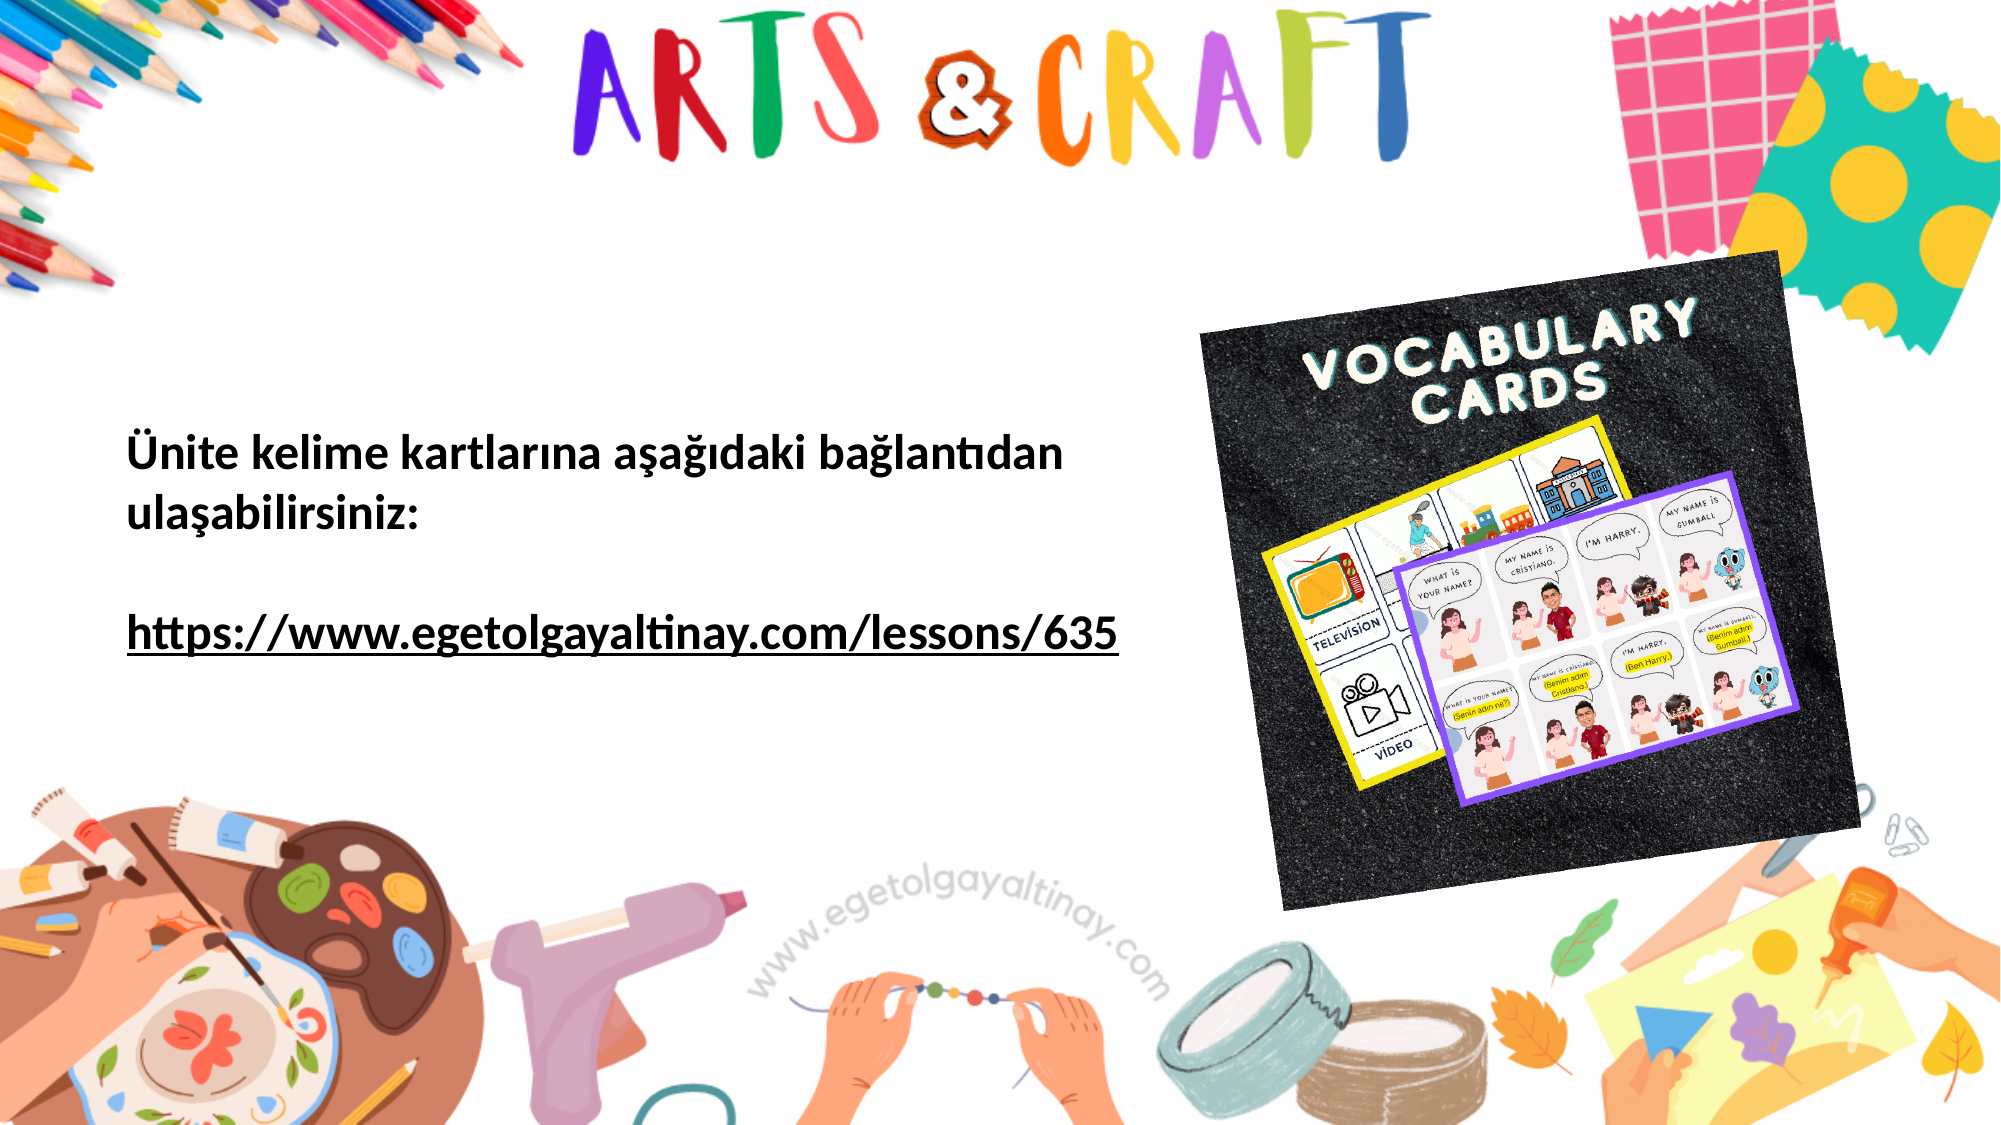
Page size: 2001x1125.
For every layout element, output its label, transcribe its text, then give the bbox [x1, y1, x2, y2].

picture [0, 0, 2001, 1125]
text_box Ünite kelime kartlarına aşağıdaki bağlantıdan ulaşabilirsiniz: https://www.egetolgayaltinay.com/lessons/635 [111, 412, 1238, 667]
